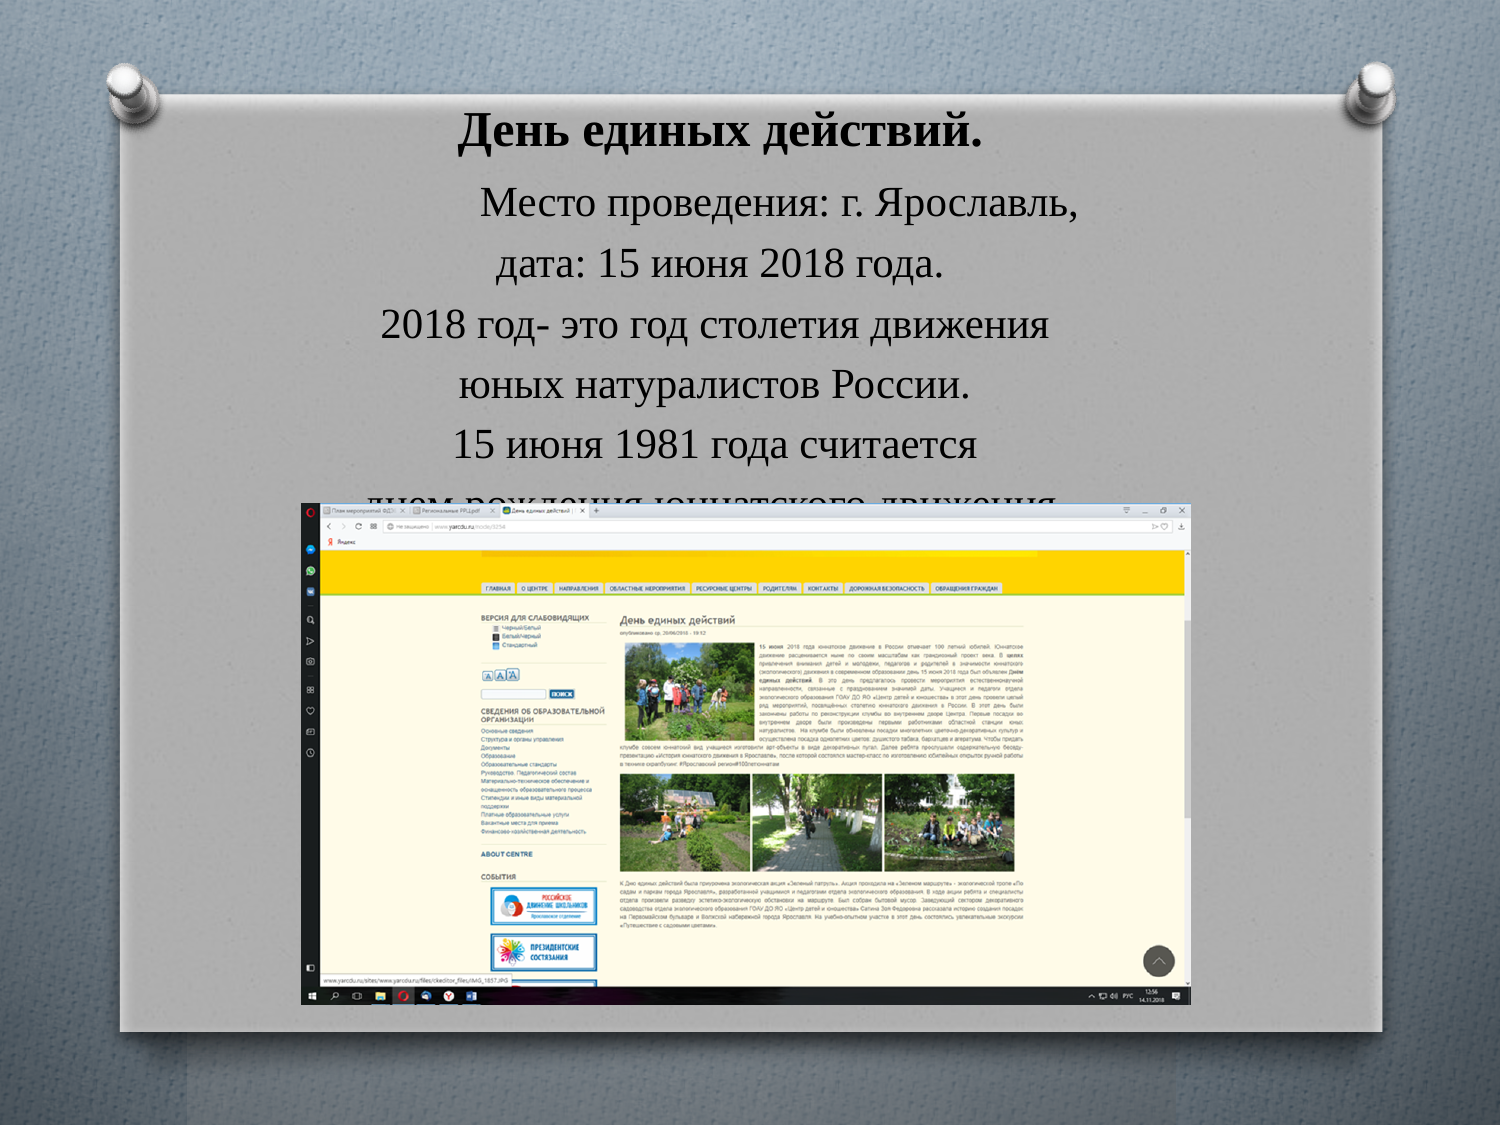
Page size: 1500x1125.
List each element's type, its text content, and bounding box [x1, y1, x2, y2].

list День единых действий. Место проведения: г. Ярославль, дата: 15 июня 2018 года. 2018 год- это год столетия движения юных натуралистов России. 15 июня 1981 года считается днем рождения юннатского движения. [230, 88, 1211, 536]
picture [1317, 35, 1439, 156]
picture [300, 503, 1191, 1005]
picture [75, 29, 198, 153]
